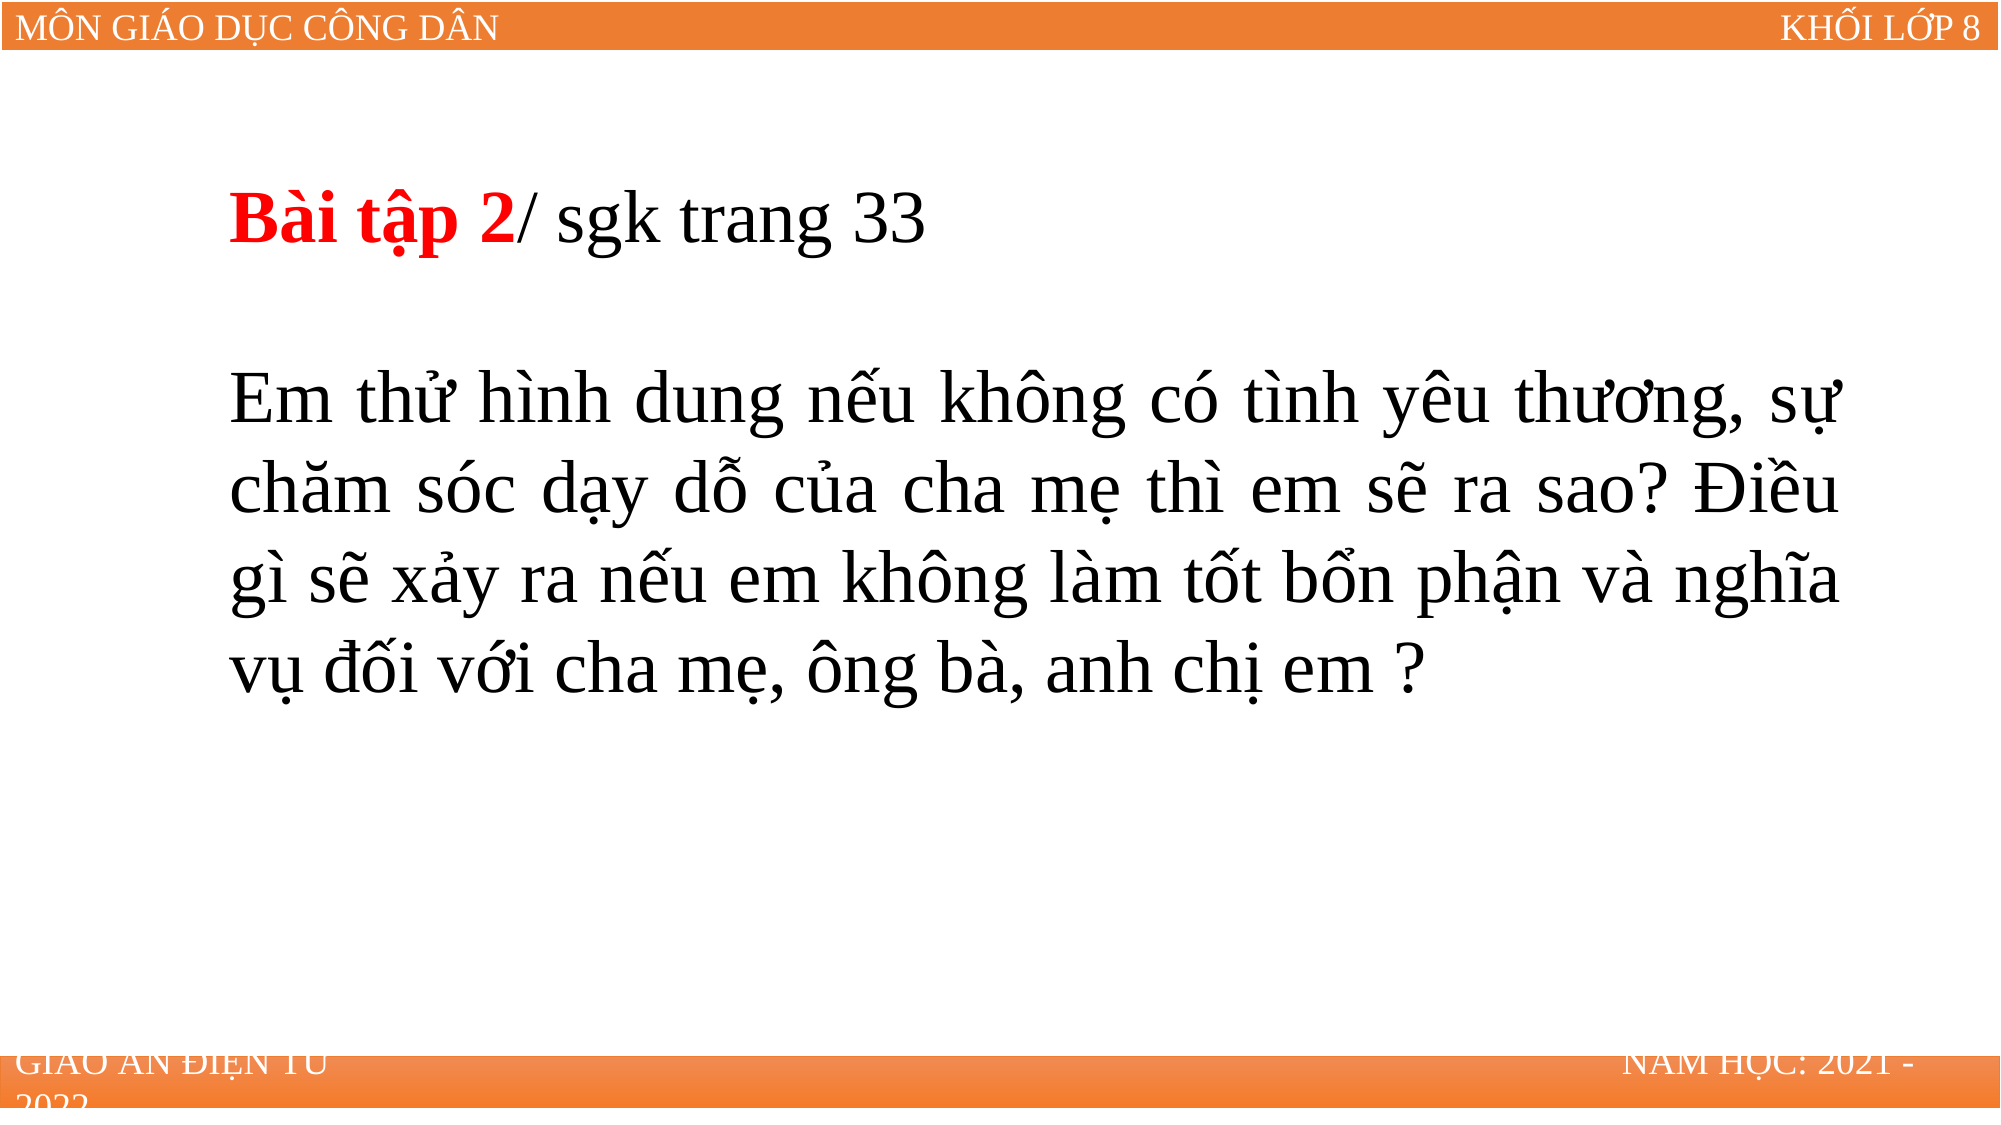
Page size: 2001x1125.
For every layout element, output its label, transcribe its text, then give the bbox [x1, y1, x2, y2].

text_box Bài tập 2/ sgk trang 33 Em thử hình dung nếu không có tình yêu thương, sự chăm sóc dạy dỗ của cha mẹ thì em sẽ ra sao? Điều gì sẽ xảy ra nếu em không làm tốt bổn phận và nghĩa vụ đối với cha mẹ, ông bà, anh chị em ? [214, 160, 1856, 805]
